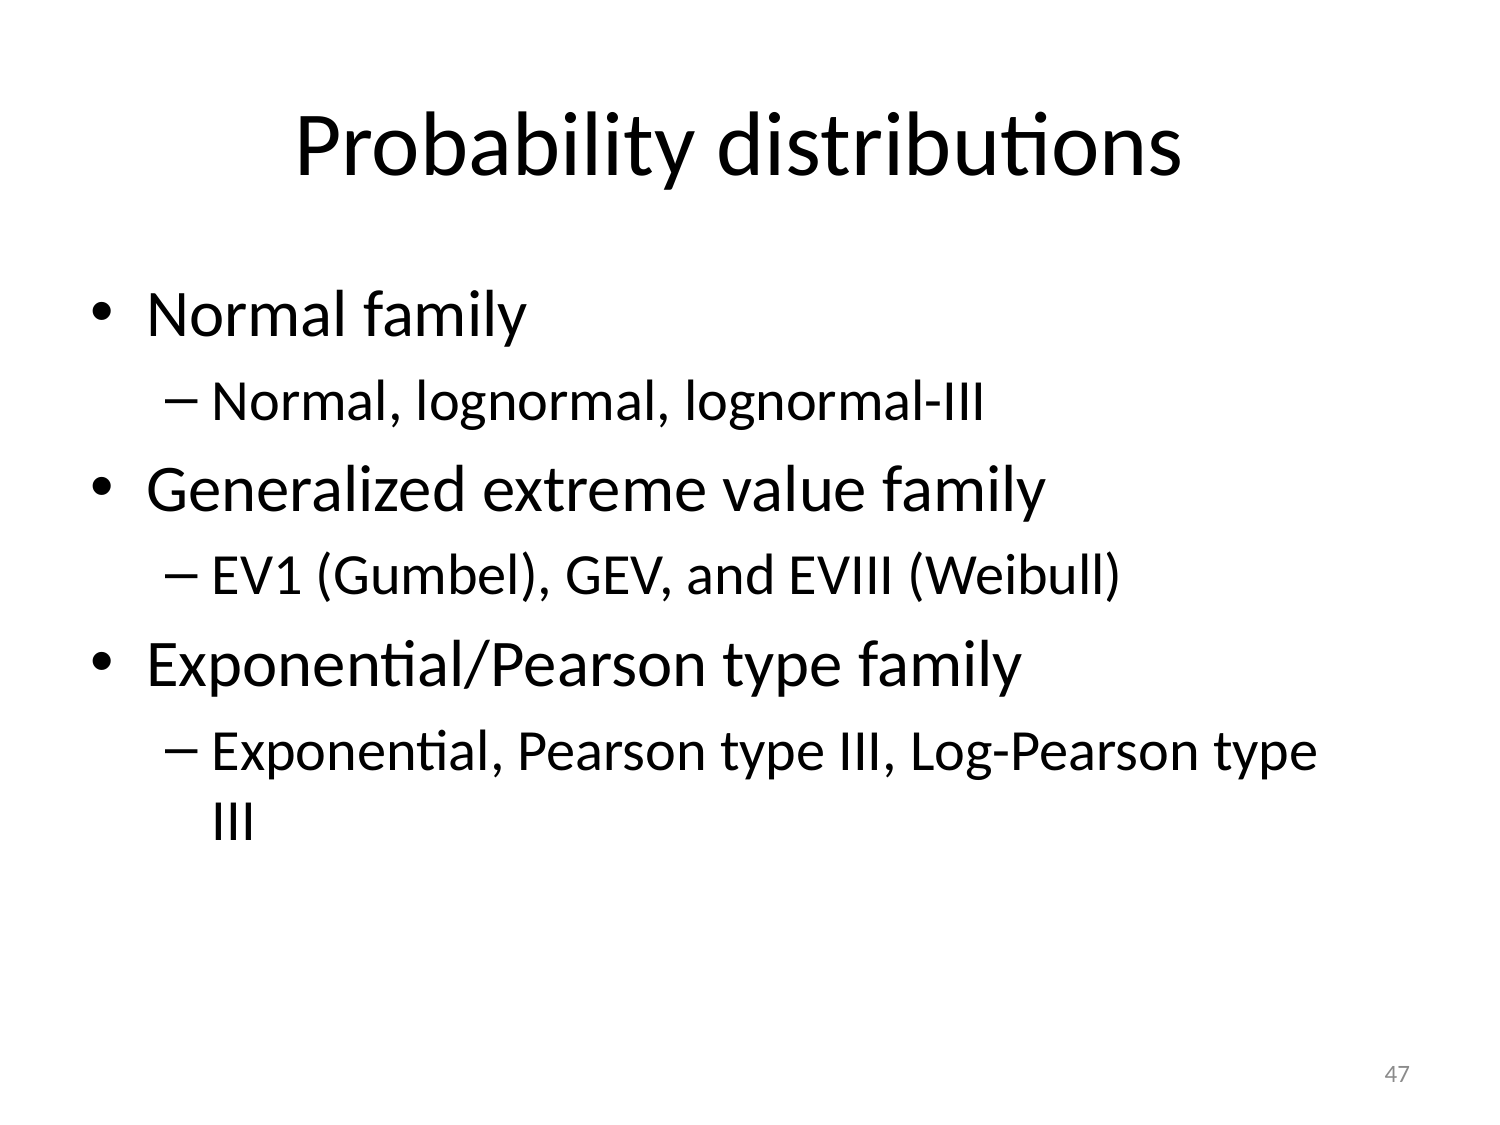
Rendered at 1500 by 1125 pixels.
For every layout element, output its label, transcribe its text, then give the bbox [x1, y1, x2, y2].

list Normal family Normal, lognormal, lognormal-III Generalized extreme value family EV1 (Gumbel), GEV, and EVIII (Weibull) Exponential/Pearson type family Exponential, Pearson type III, Log-Pearson type III [75, 262, 1375, 1038]
slide_number 47 [1074, 1042, 1425, 1103]
title Probability distributions [75, 45, 1425, 233]
